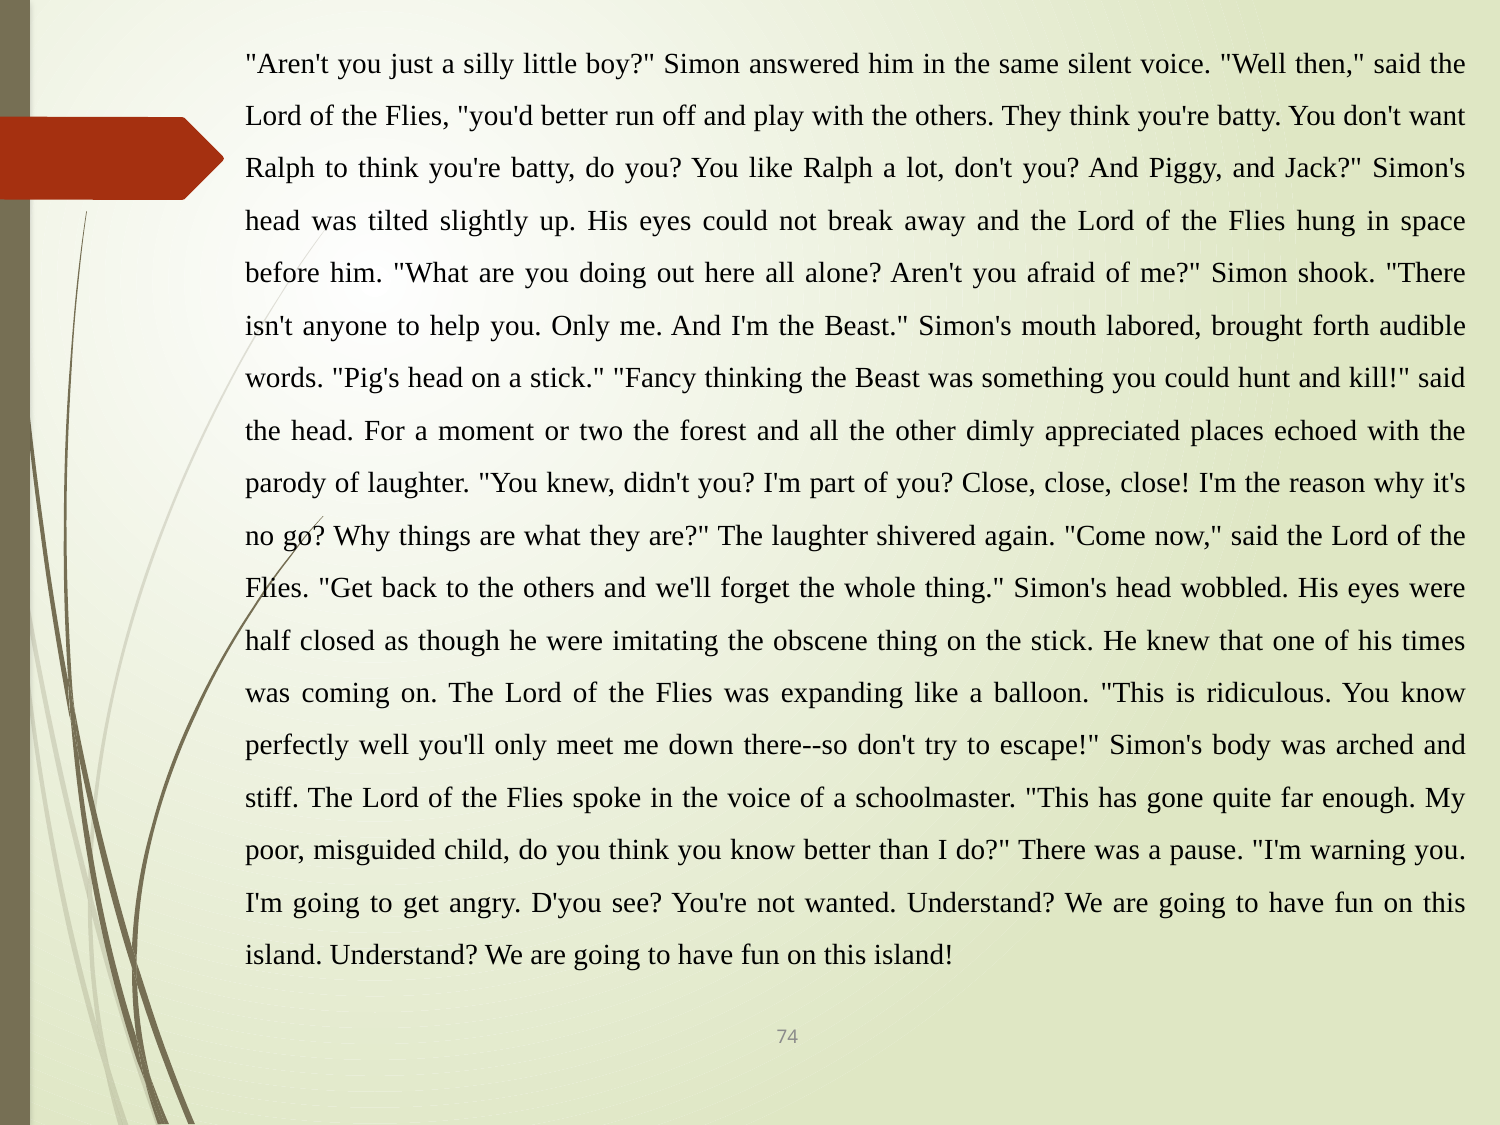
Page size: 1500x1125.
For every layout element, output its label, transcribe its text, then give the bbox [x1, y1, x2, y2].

footer 74 [318, 1006, 1257, 1067]
text_box "Aren't you just a silly little boy?" Simon answered him in the same silent voice. "Well then," said the Lord of the Flies, "you'd better run off and play with the others. They think you're batty. You don't want Ralph to think you're batty, do you? You like Ralph a lot, don't you? And Piggy, and Jack?" Simon's head was tilted slightly up. His eyes could not break away and the Lord of the Flies hung in space before him. "What are you doing out here all alone? Aren't you afraid of me?" Simon shook. "There isn't anyone to help you. Only me. And I'm the Beast." Simon's mouth labored, brought forth audible words. "Pig's head on a stick." "Fancy thinking the Beast was something you could hunt and kill!" said the head. For a moment or two the forest and all the other dimly appreciated places echoed with the parody of laughter. "You knew, didn't you? I'm part of you? Close, close, close! I'm the reason why it's no go? Why things are what they are?" The laughter shivered again. "Come now," said the Lord of the Flies. "Get back to the others and we'll forget the whole thing." Simon's head wobbled. His eyes were half closed as though he were imitating the obscene thing on the stick. He knew that one of his times was coming on. The Lord of the Flies was expanding like a balloon. "This is ridiculous. You know perfectly well you'll only meet me down there--so don't try to escape!" Simon's body was arched and stiff. The Lord of the Flies spoke in the voice of a schoolmaster. "This has gone quite far enough. My poor, misguided child, do you think you know better than I do?" There was a pause. "I'm warning you. I'm going to get angry. D'you see? You're not wanted. Understand? We are going to have fun on this island. Understand? We are going to have fun on this island! [230, 19, 1483, 978]
